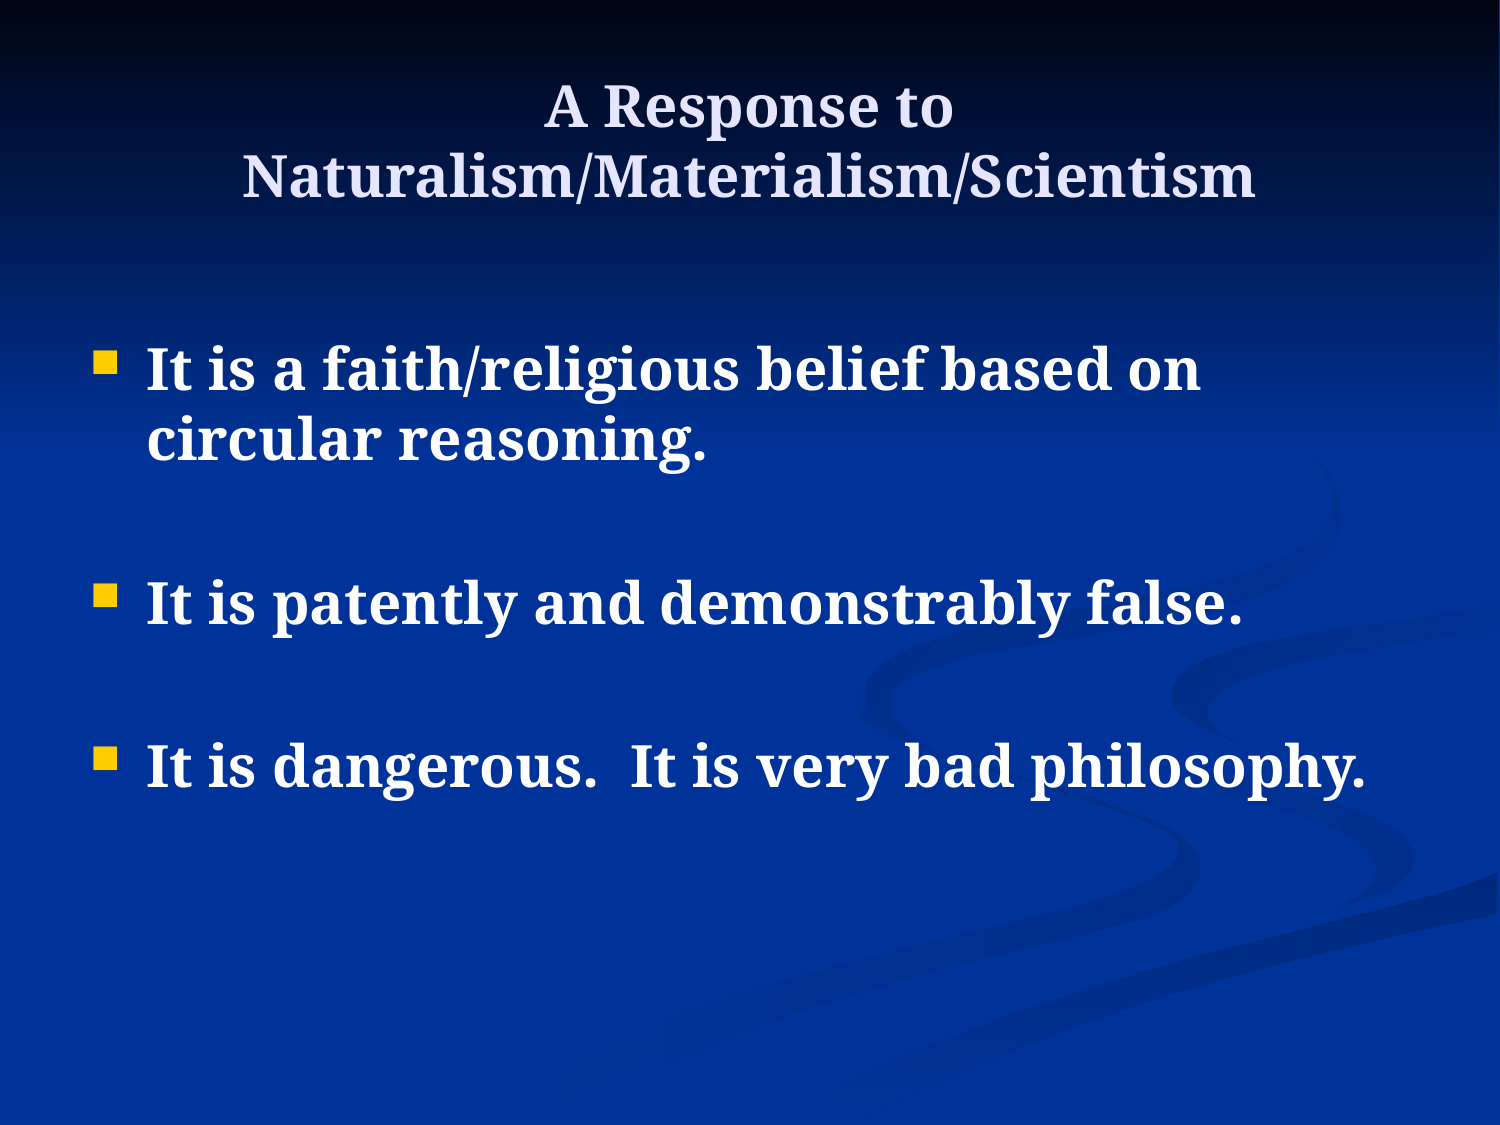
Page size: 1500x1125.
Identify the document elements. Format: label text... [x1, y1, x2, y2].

title A Response to Naturalism/Materialism/Scientism [75, 45, 1425, 233]
list It is a faith/religious belief based on circular reasoning. It is patently and demonstrably false. It is dangerous. It is very bad philosophy. [75, 324, 1425, 1005]
